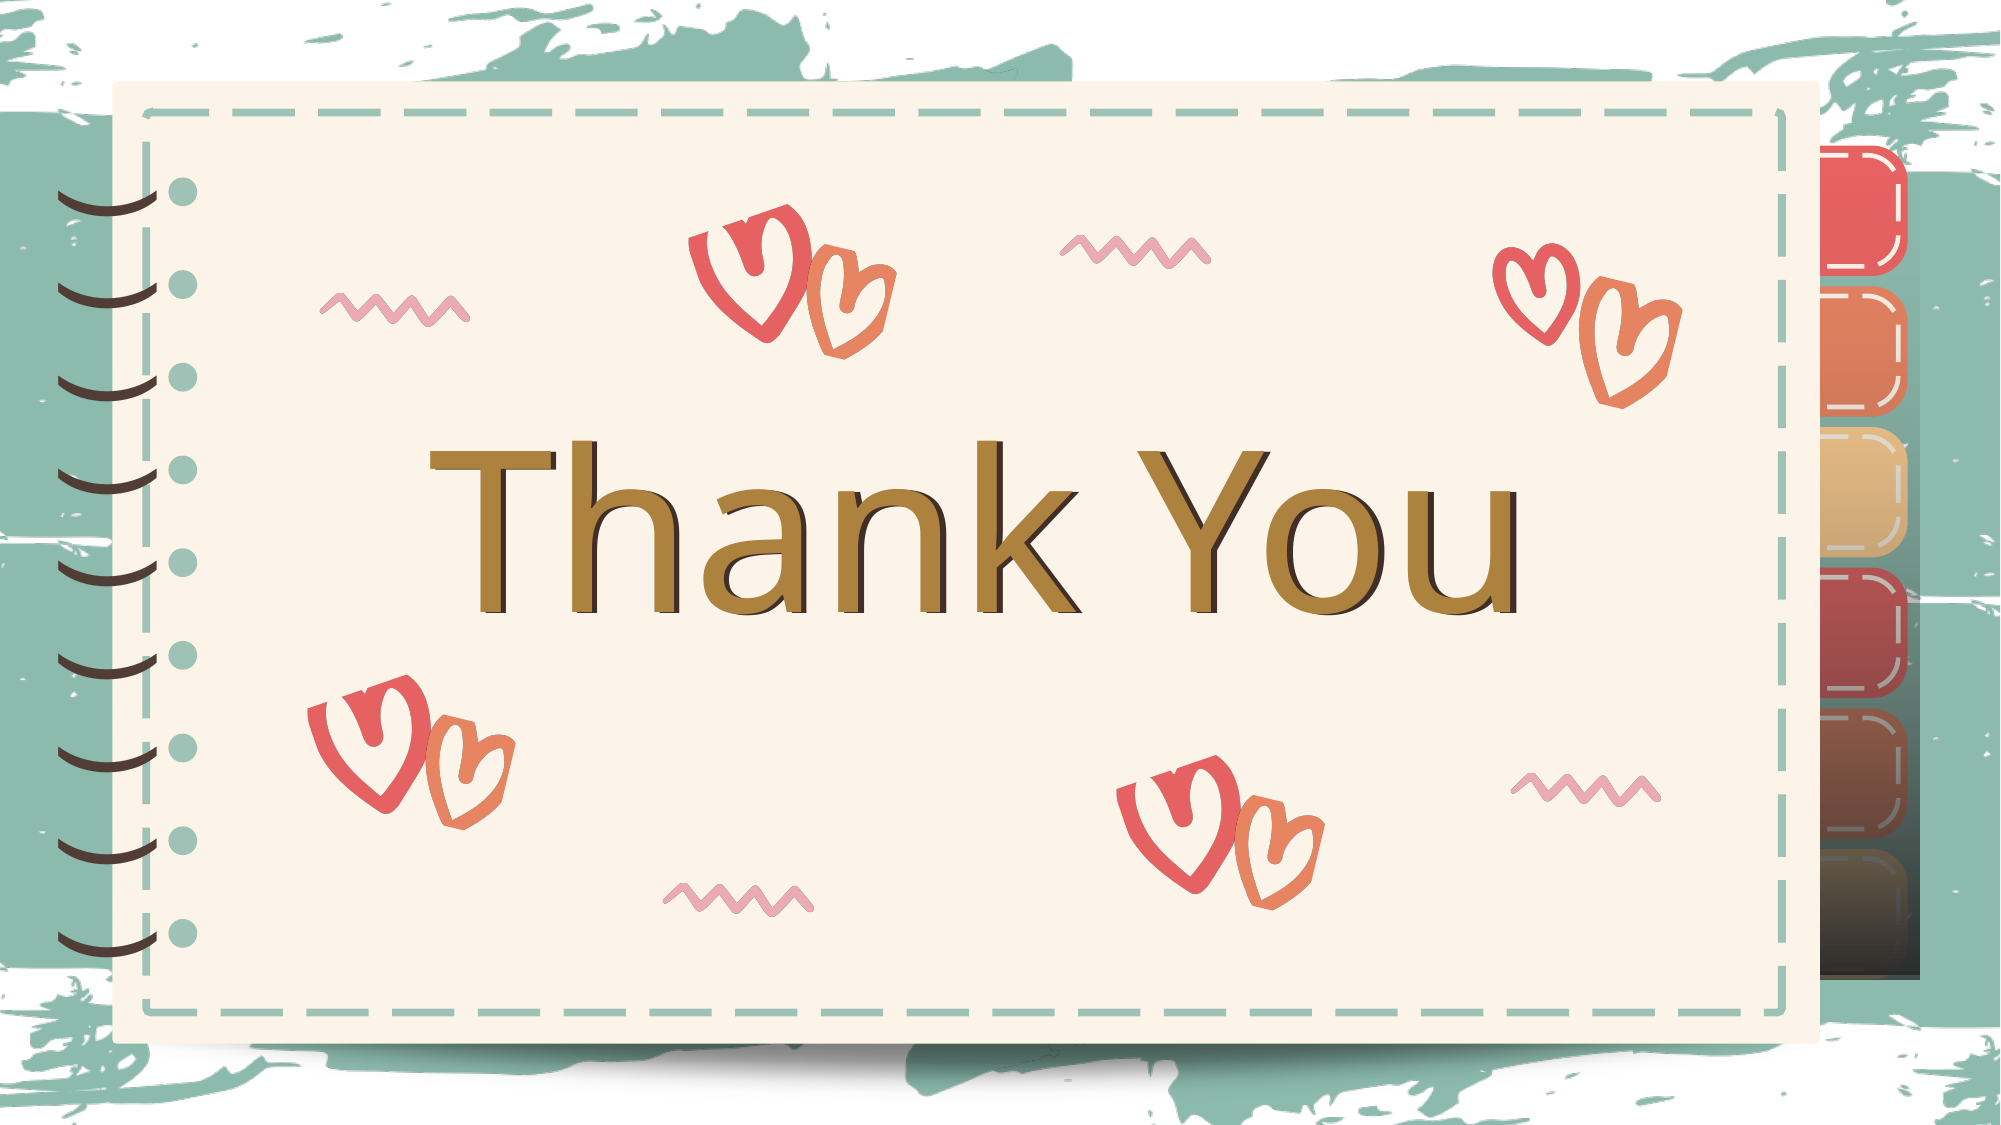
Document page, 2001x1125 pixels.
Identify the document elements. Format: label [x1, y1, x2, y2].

text_box [1820, 286, 1908, 417]
text_box [1820, 426, 1908, 558]
text_box [168, 177, 198, 184]
text_box [0, 0, 1121, 1125]
text_box [112, 1044, 1820, 1105]
text_box [1121, 0, 2000, 1125]
text_box [1820, 708, 1908, 839]
text_box [146, 112, 1782, 1013]
text_box [65, 184, 212, 965]
text_box [1820, 145, 1908, 276]
text_box [1820, 145, 1920, 980]
text_box [112, 81, 1820, 1044]
text_box [1820, 567, 1908, 699]
text_box [60, 160, 112, 942]
text_box [1820, 849, 1908, 980]
